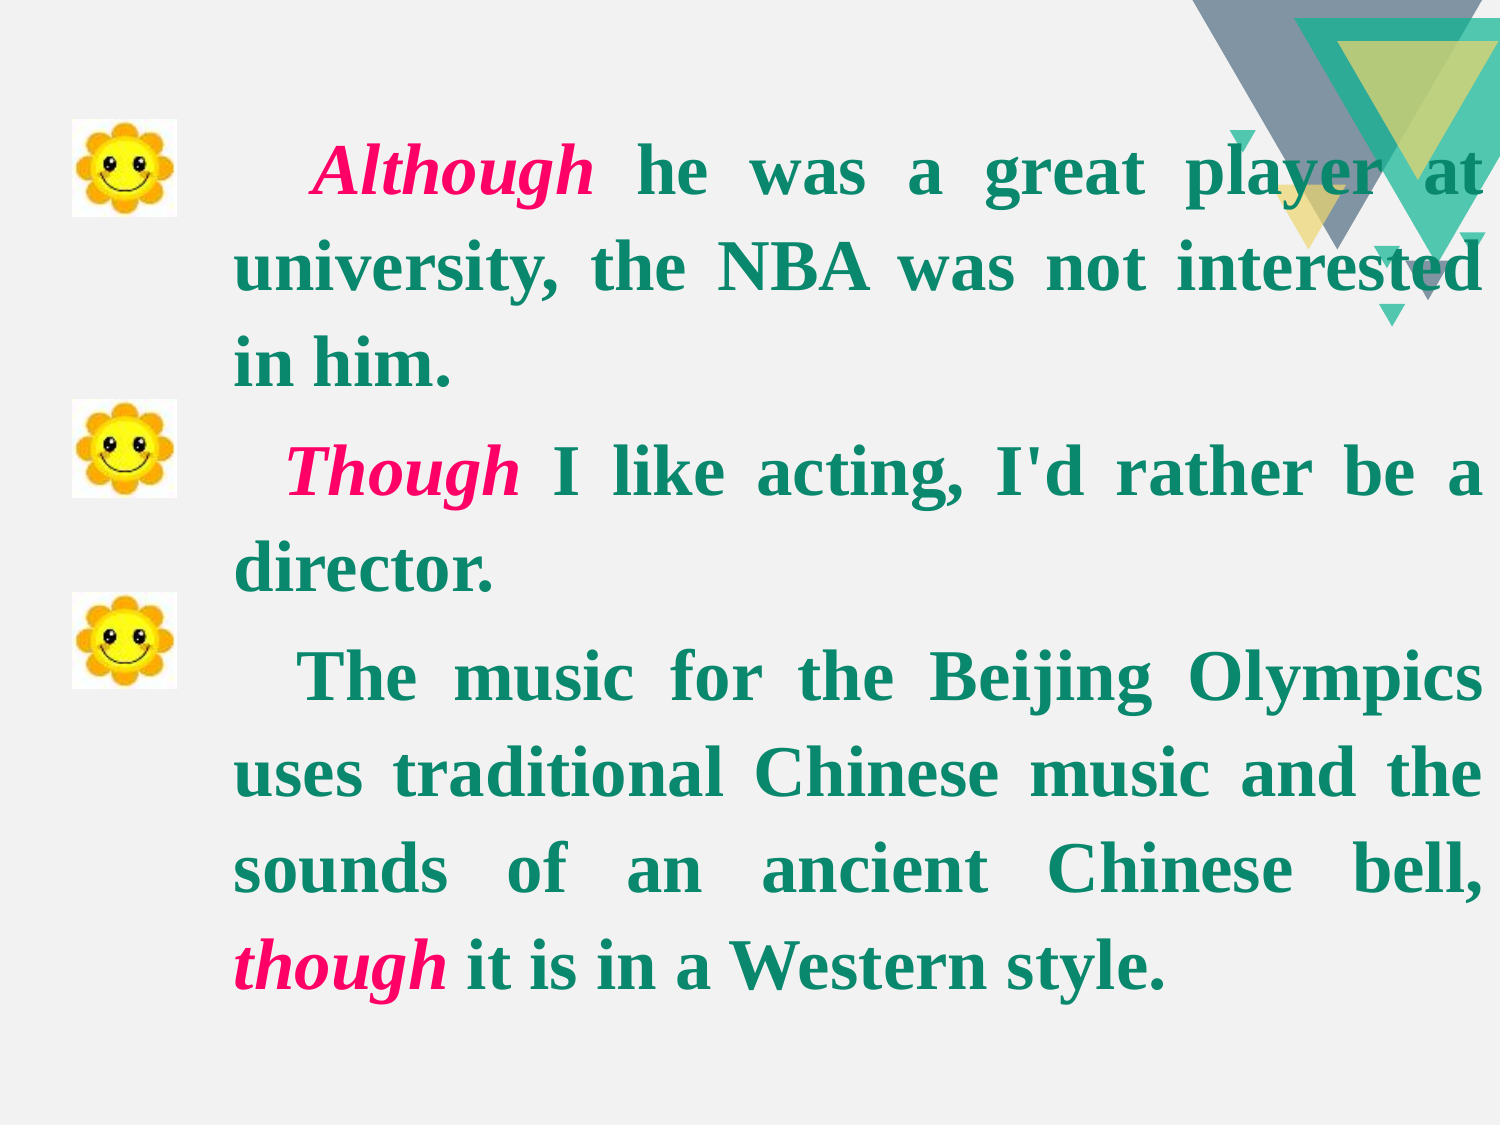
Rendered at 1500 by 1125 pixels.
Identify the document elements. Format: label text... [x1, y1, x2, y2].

picture [72, 119, 177, 217]
list Although he was a great player at university, the NBA was not interested in him. Though I like acting, I'd rather be a director. The music for the Beijing Olympics uses traditional Chinese music and the sounds of an ancient Chinese bell, though it is in a Western style. [175, 104, 1500, 1005]
picture [72, 591, 177, 690]
picture [72, 399, 177, 498]
